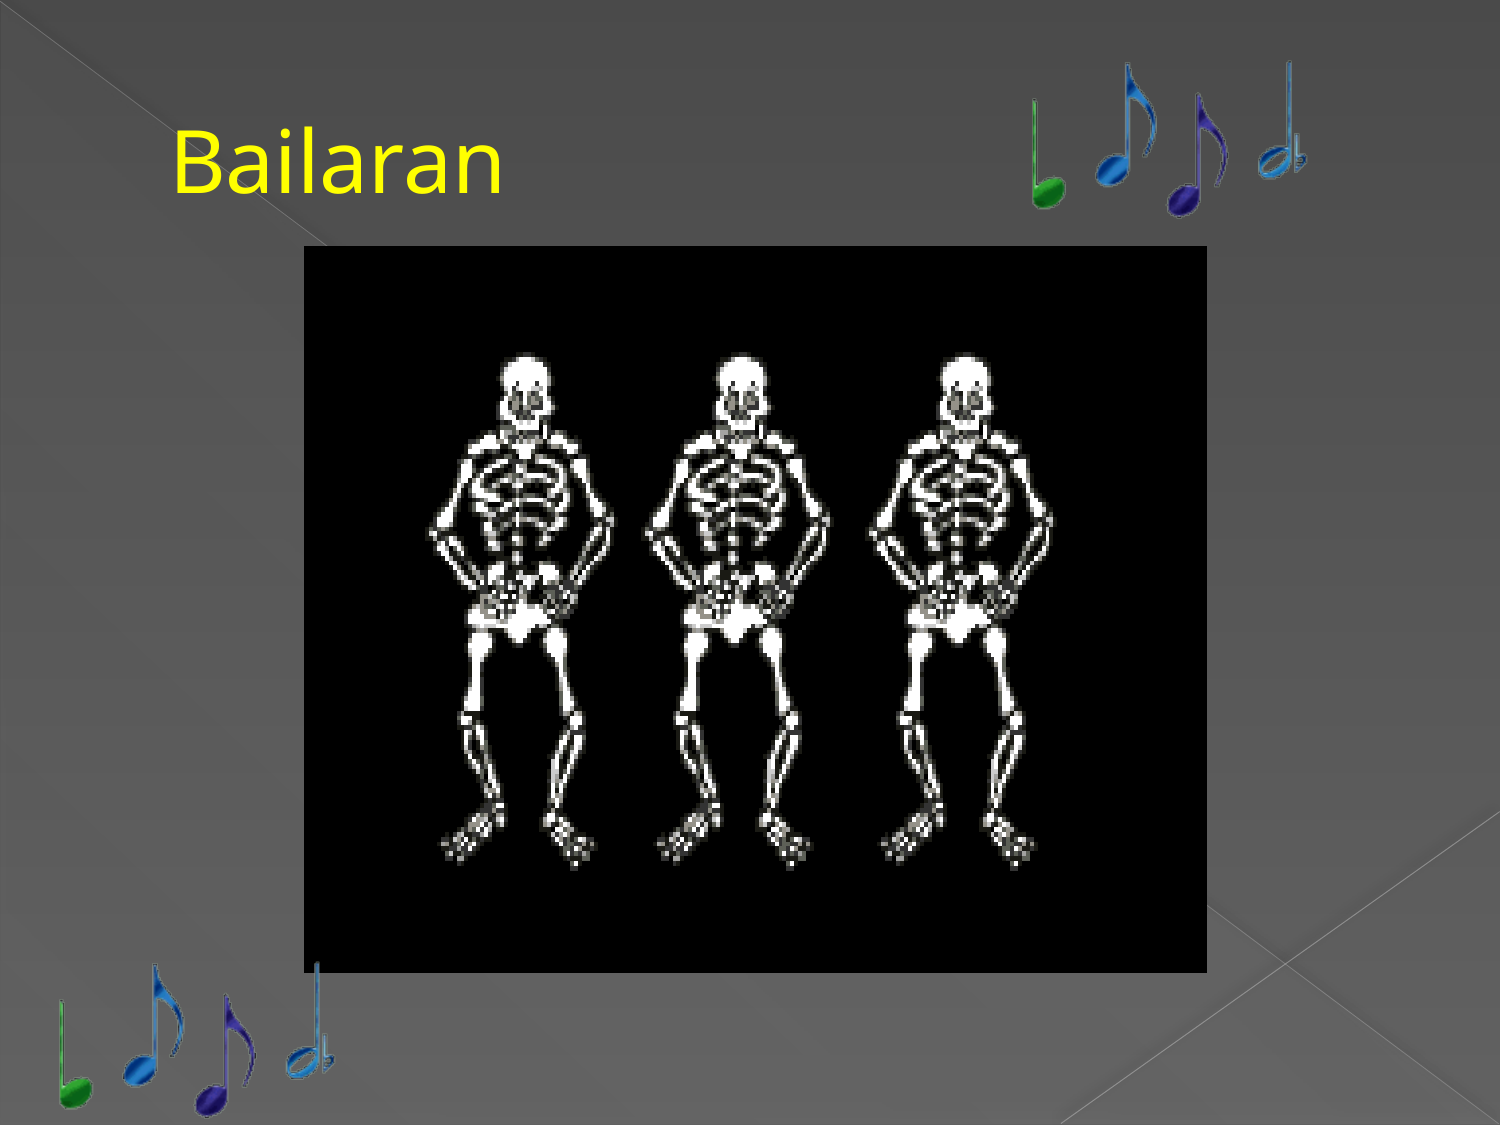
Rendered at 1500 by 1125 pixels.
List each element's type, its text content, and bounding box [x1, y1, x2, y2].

picture [1019, 58, 1316, 225]
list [304, 245, 1208, 973]
picture [46, 959, 343, 1125]
title Bailaran [75, 43, 1425, 274]
